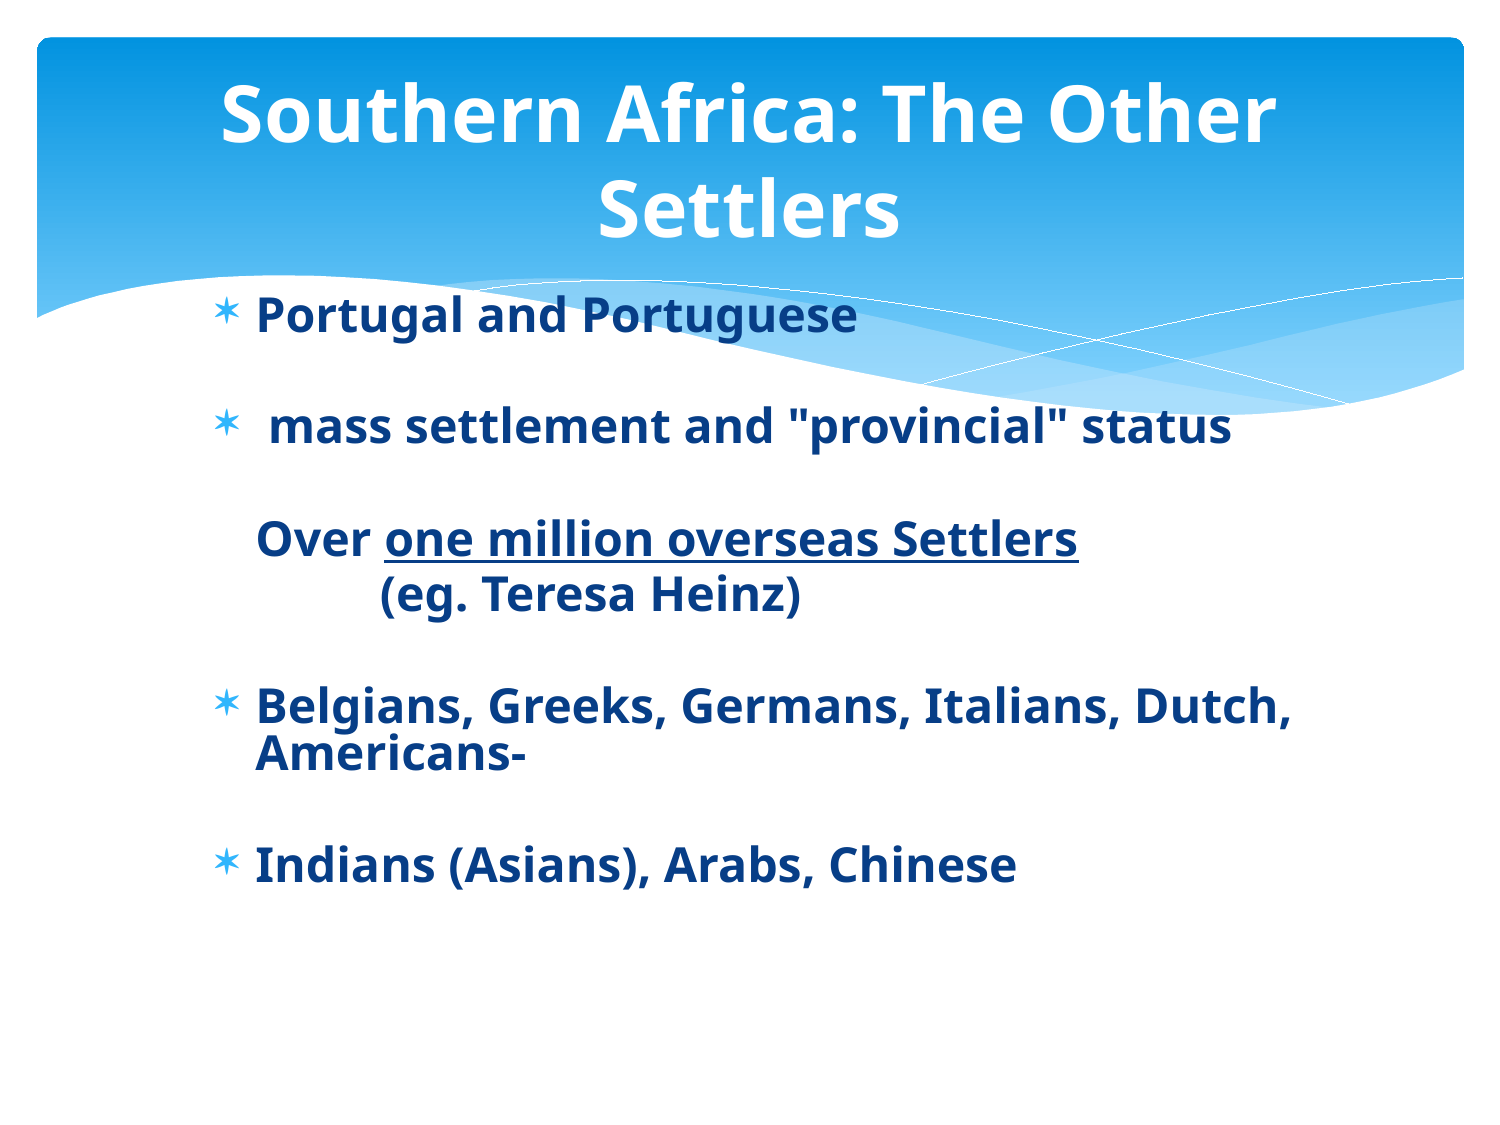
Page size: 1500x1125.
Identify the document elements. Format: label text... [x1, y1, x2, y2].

list Portugal and Portuguese mass settlement and "provincial" status Over one million overseas Settlers (eg. Teresa Heinz) Belgians, Greeks, Germans, Italians, Dutch, Americans- Indians (Asians), Arabs, Chinese [200, 287, 1475, 963]
title Southern Africa: The Other Settlers [75, 55, 1425, 261]
